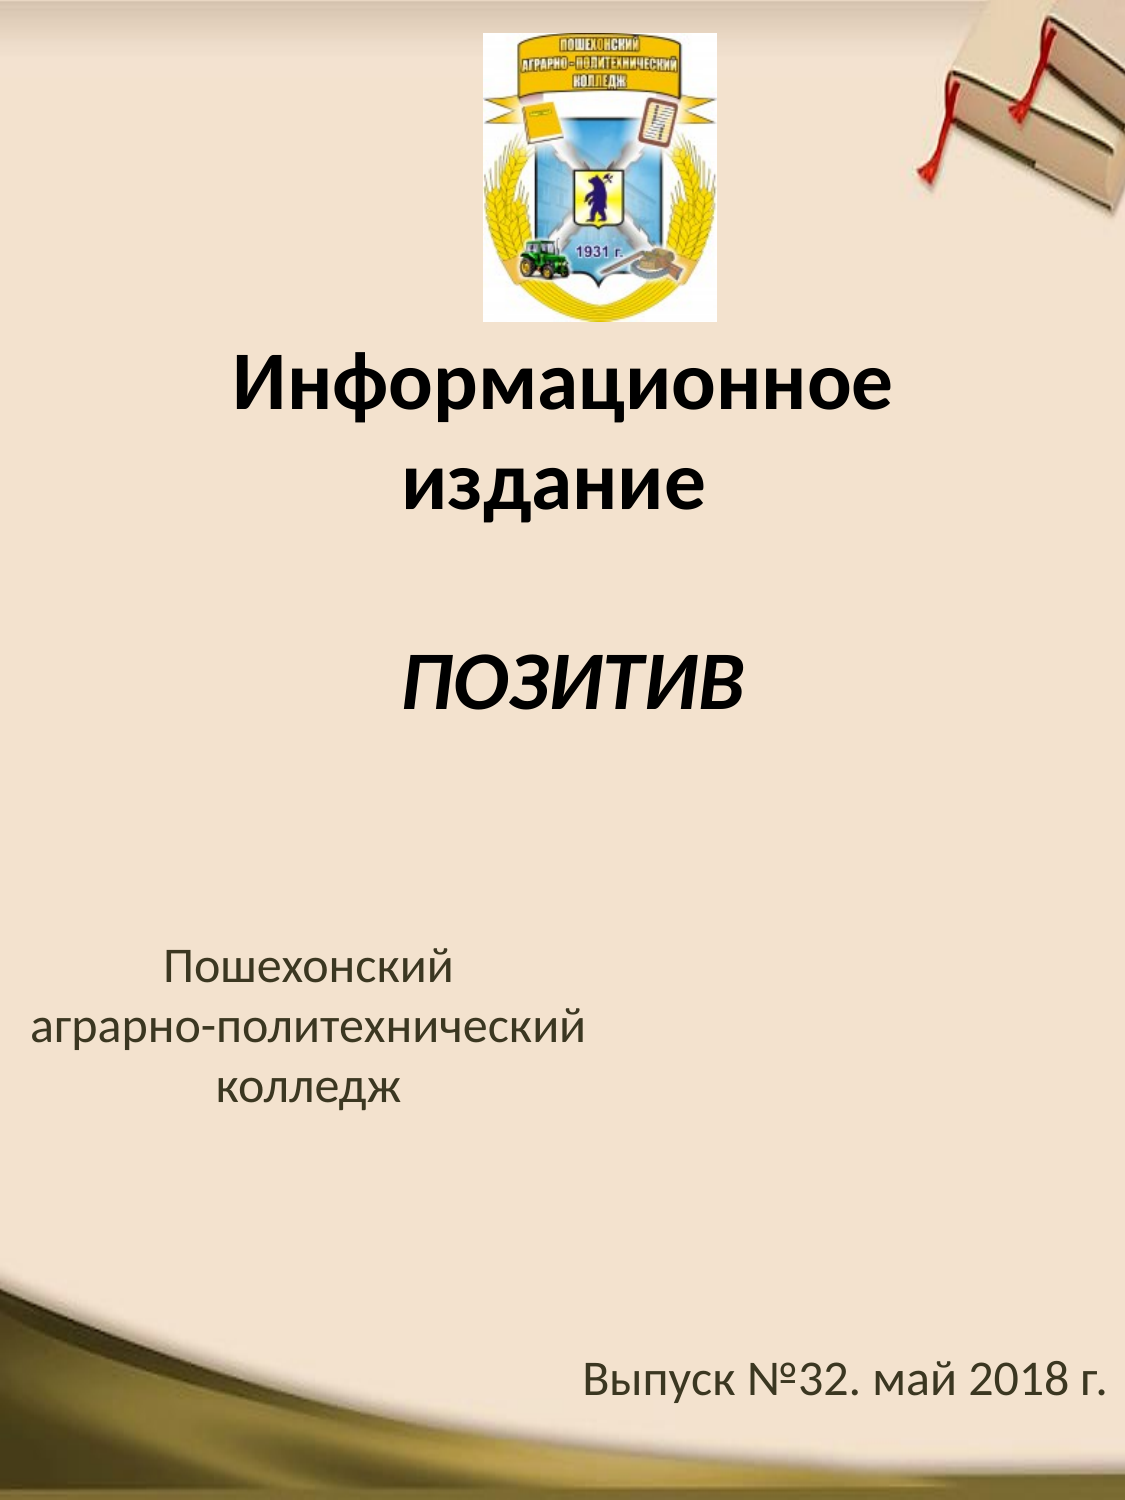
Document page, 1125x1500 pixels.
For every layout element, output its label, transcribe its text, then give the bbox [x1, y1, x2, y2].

title Информационное издание ПОЗИТИВ [2, 41, 1125, 762]
picture [0, 0, 1125, 1500]
text_box Пошехонский аграрно-политехнический колледж [7, 915, 610, 1199]
subtitle Выпуск №32. май 2018 г. [248, 1304, 1124, 1446]
